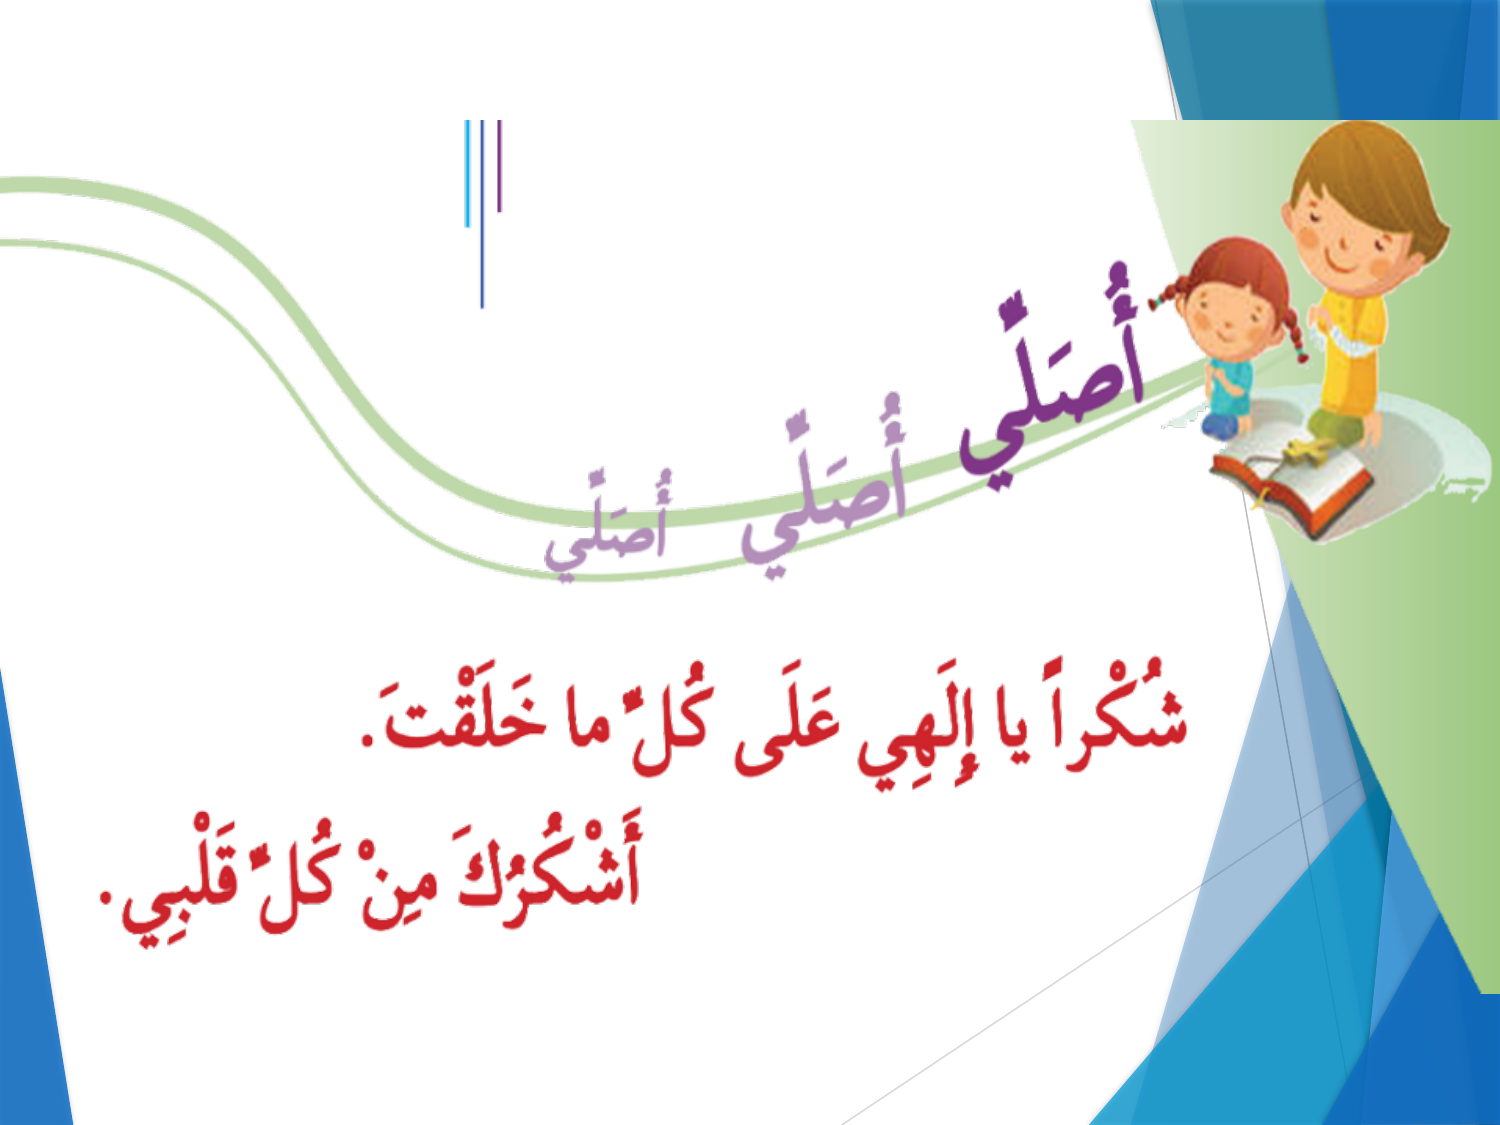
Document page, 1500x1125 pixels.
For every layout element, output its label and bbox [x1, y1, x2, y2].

picture [0, 120, 1500, 995]
